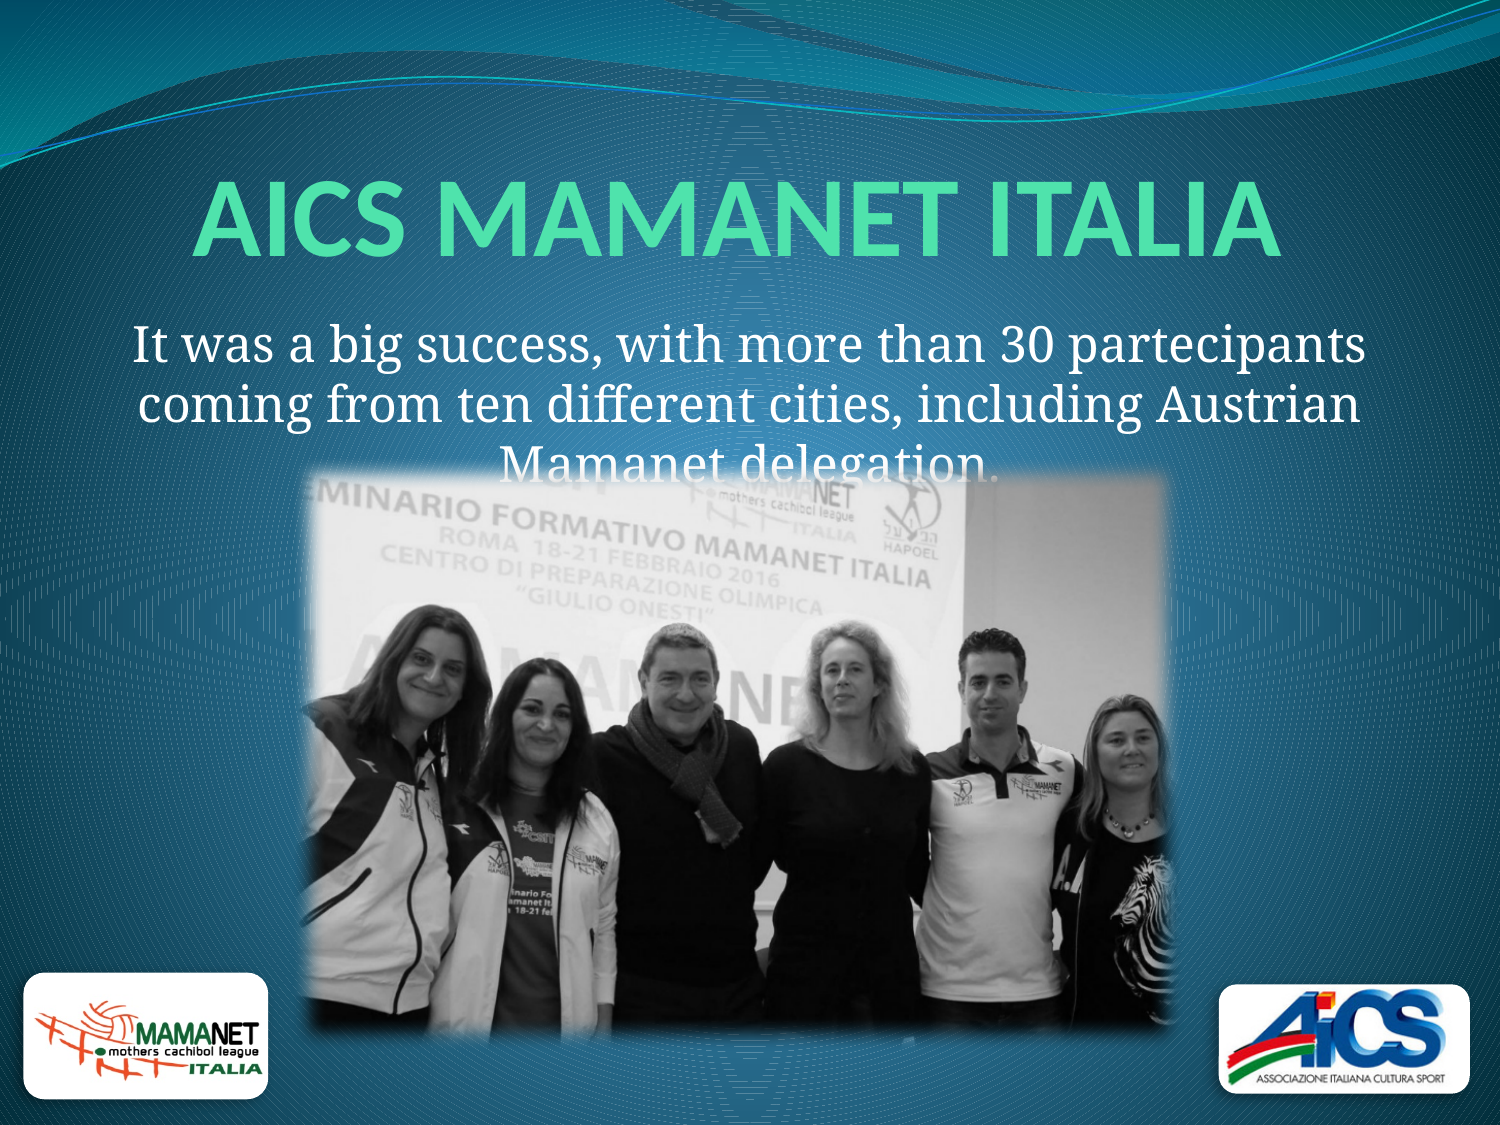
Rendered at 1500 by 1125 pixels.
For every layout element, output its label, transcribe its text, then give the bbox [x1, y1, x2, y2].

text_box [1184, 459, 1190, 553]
picture [23, 972, 269, 1100]
text_box AICS MAMANET ITALIA [93, 140, 1382, 279]
list It was a big success, with more than 30 partecipants coming from ten different cities, including Austrian Mamanet delegation. [46, 304, 1454, 553]
picture [292, 456, 1184, 1051]
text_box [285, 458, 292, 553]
picture [1218, 984, 1471, 1094]
